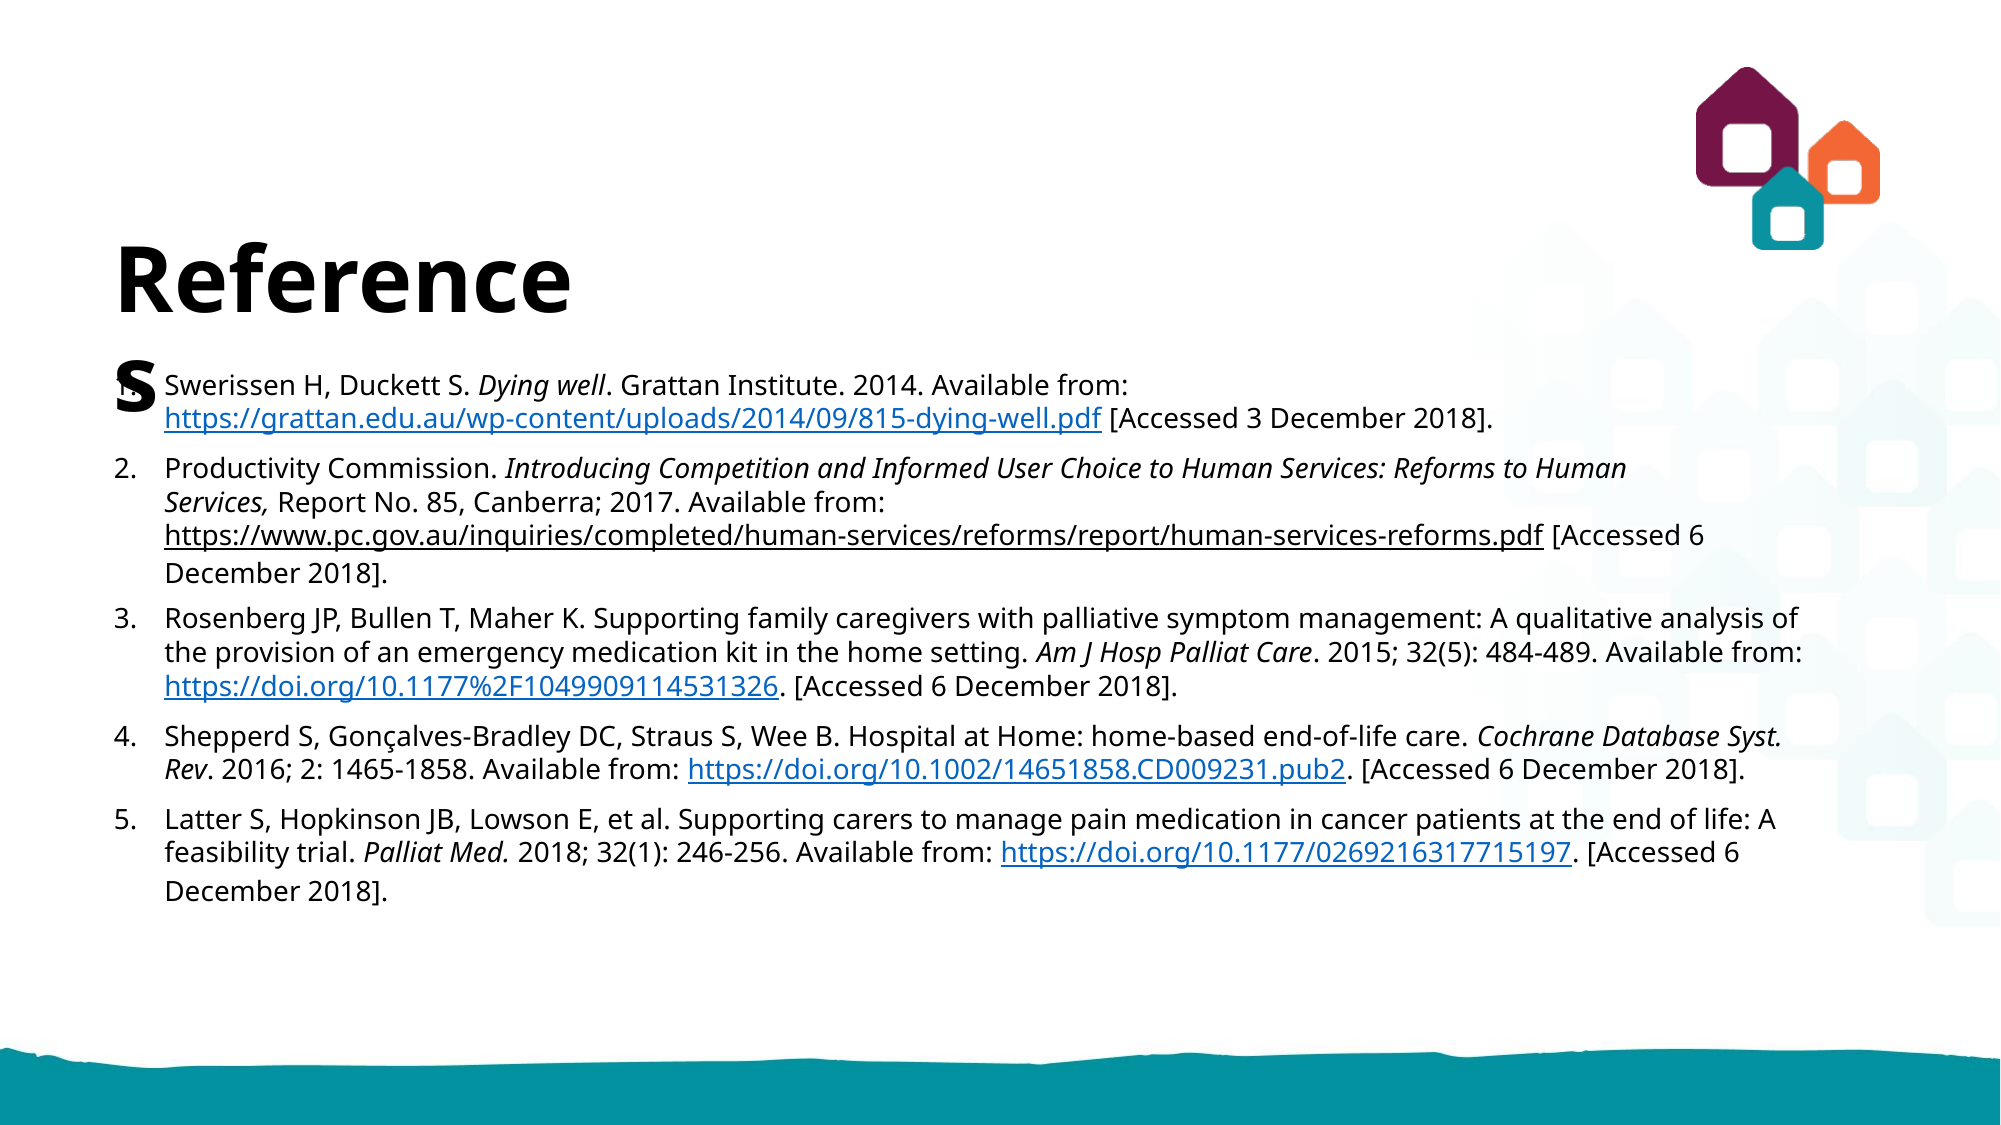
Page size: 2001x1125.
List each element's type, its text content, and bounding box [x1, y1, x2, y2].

list Swerissen H, Duckett S. Dying well. Grattan Institute. 2014. Available from: https://grattan.edu.au/wp-content/uploads/2014/09/815-dying-well.pdf [Accessed 3 December 2018].​ Productivity Commission. Introducing Competition and Informed User Choice to Human Services: Reforms to Human Services, Report No. 85, Canberra; 2017. Available from: https://www.pc.gov.au/inquiries/completed/human-services/reforms/report/human-services-reforms.pdf [Accessed 6 December 2018].​ Rosenberg JP, Bullen T, Maher K. Supporting family caregivers with palliative symptom management: A qualitative analysis of the provision of an emergency medication kit in the home setting. Am J Hosp Palliat Care. 2015; 32(5): 484-489. Available from: https://doi.org/10.1177%2F1049909114531326. [Accessed 6 December 2018].​ Shepperd S, Gonçalves-Bradley DC, Straus S, Wee B. Hospital at Home: home-based end-of-life care. Cochrane Database Syst. Rev. 2016; 2: 1465-1858. Available from: https://doi.org/10.1002/14651858.CD009231.pub2. [Accessed 6 December 2018].​ Latter S, Hopkinson JB, Lowson E, et al. Supporting carers to manage pain medication in cancer patients at the end of life: A feasibility trial. Palliat Med. 2018; 32(1): 246-256. Available from: https://doi.org/10.1177/0269216317715197. [Accessed 6 December 2018].​ [99, 359, 1826, 954]
picture [0, 0, 2001, 1125]
title References [99, 225, 633, 341]
